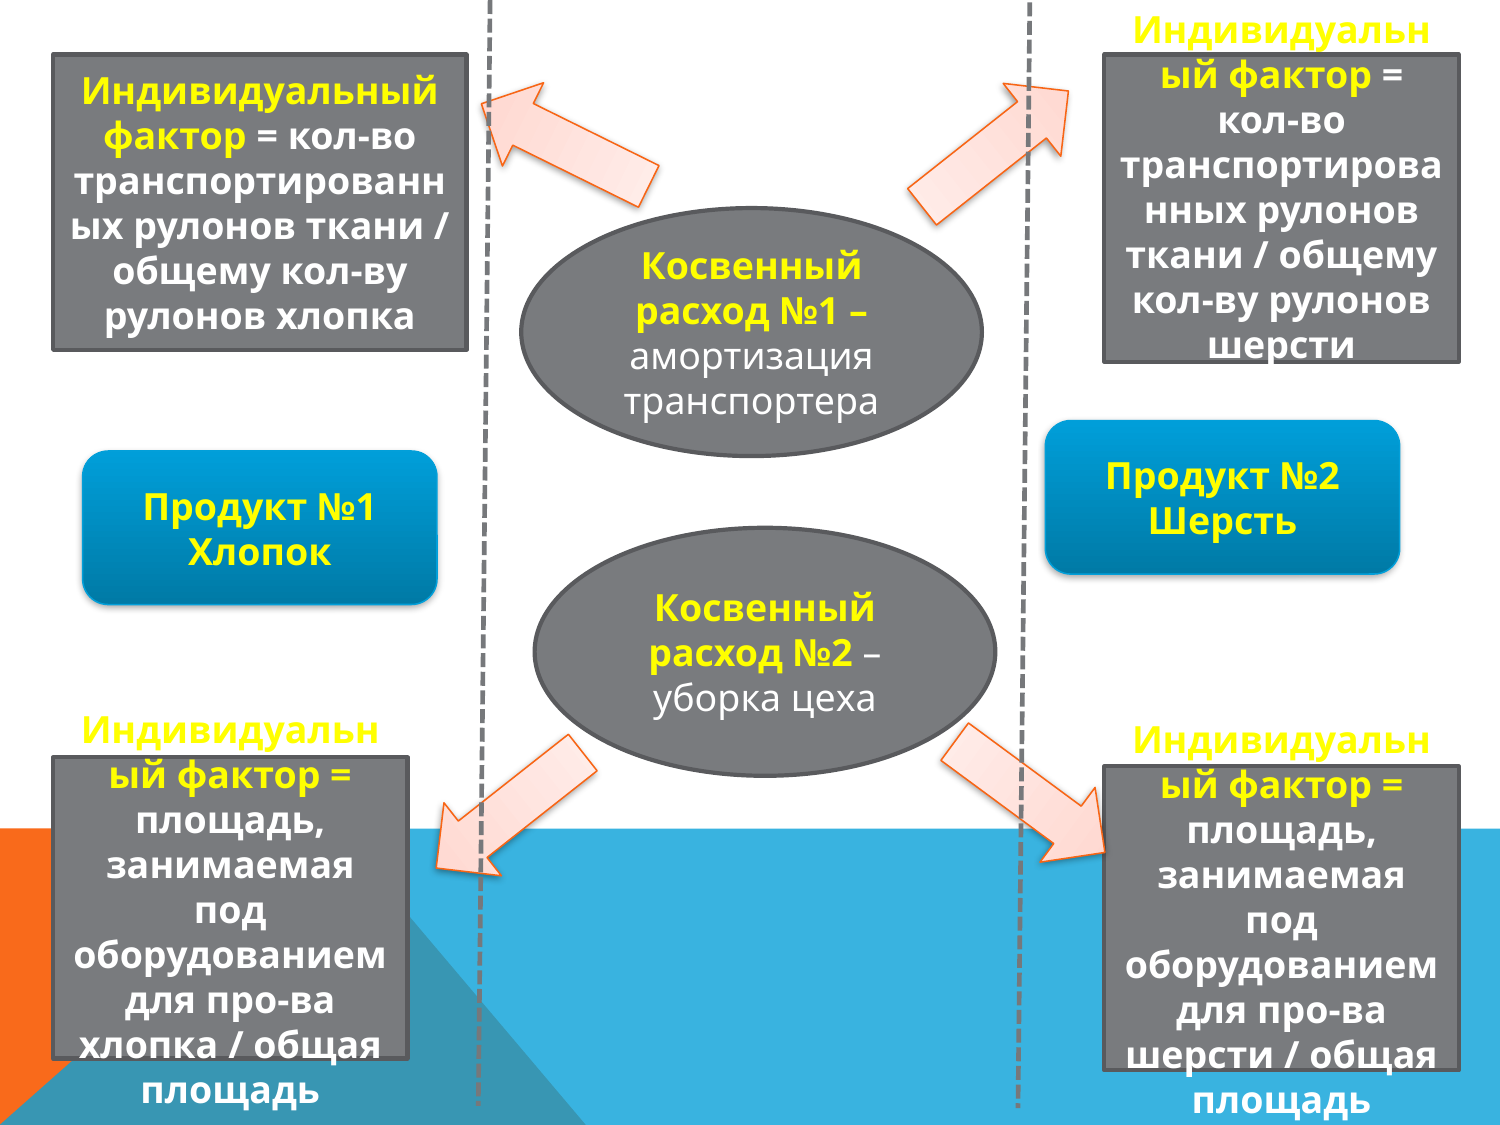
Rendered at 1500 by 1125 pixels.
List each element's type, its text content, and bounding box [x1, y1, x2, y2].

text_box Продукт №1 Хлопок [81, 450, 438, 606]
text_box [495, 866, 503, 877]
text_box [495, 82, 660, 208]
text_box [435, 802, 472, 874]
text_box Косвенный расход №2 – уборка цеха [532, 525, 998, 778]
text_box [495, 733, 598, 853]
text_box Индивидуальный фактор = кол-во транспортированных рулонов ткани / общему кол-ву рулонов шерсти [1102, 52, 1461, 364]
text_box [1035, 86, 1070, 157]
text_box Индивидуальный фактор = кол-во транспортированных рулонов ткани / общему кол-ву рулонов хлопка [51, 52, 469, 352]
text_box Продукт №2 Шерсть [1044, 419, 1401, 575]
text_box [907, 105, 1012, 226]
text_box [477, 0, 491, 1107]
text_box [940, 722, 1012, 814]
text_box Индивидуальный фактор = площадь, занимаемая под оборудованием для про-ва хлопка / общая площадь [51, 755, 410, 1061]
text_box [1002, 82, 1012, 96]
text_box [1035, 771, 1106, 863]
text_box Косвенный расход №1 – амортизация транспортера [519, 205, 985, 459]
text_box Индивидуальный фактор = площадь, занимаемая под оборудованием для про-ва шерсти / общая площадь [1102, 764, 1461, 1072]
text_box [1017, 1, 1031, 1109]
